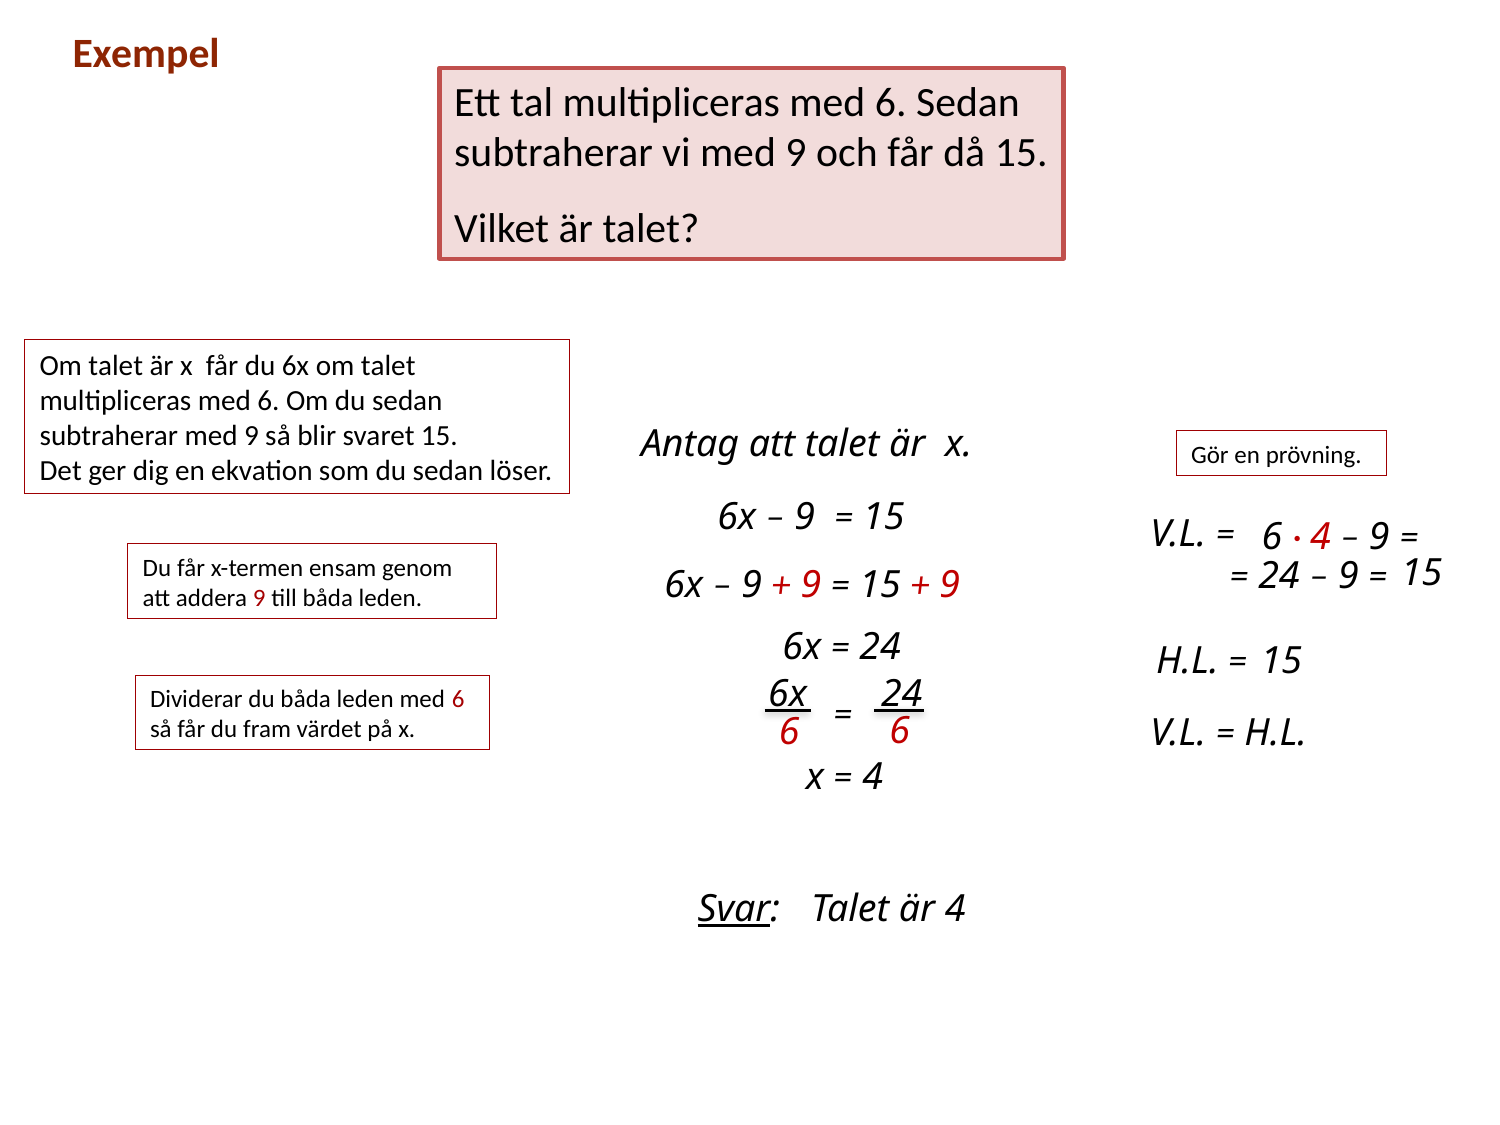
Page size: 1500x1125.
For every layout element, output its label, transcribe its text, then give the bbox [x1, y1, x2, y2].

text_box V.L. = [1135, 502, 1278, 562]
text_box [682, 875, 1121, 938]
text_box 6 · 4 – 9 = [1246, 504, 1434, 565]
text_box Exempel [57, 18, 235, 83]
text_box Du får x-termen ensam genom att addera 9 till båda leden. [127, 543, 497, 619]
text_box 6x = 24 [767, 614, 961, 675]
text_box 15 [1386, 540, 1468, 601]
text_box Om talet är x får du 6x om talet multipliceras med 6. Om du sedan subtraherar med 9 så blir svaret 15. Det ger dig en ekvation som du sedan löser. [24, 339, 570, 494]
text_box 6x – 9 = 15 [702, 484, 974, 545]
text_box 15 [1246, 628, 1318, 689]
text_box H.L. = [1141, 628, 1246, 689]
text_box Ett tal multipliceras med 6. Sedan subtraherar vi med 9 och får då 15. Vilket är talet? [437, 66, 1066, 261]
text_box Antag att talet är x. [626, 411, 1026, 471]
text_box Dividerar du båda leden med 6 så får du fram värdet på x. [135, 675, 490, 750]
text_box Gör en prövning. [1176, 430, 1387, 476]
text_box x = 4 [791, 744, 984, 805]
text_box V.L. = H.L. [1135, 700, 1399, 761]
text_box = 24 – 9 = [1214, 543, 1403, 604]
text_box 6x – 9 + 9 = 15 + 9 [649, 552, 1142, 613]
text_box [751, 660, 941, 761]
